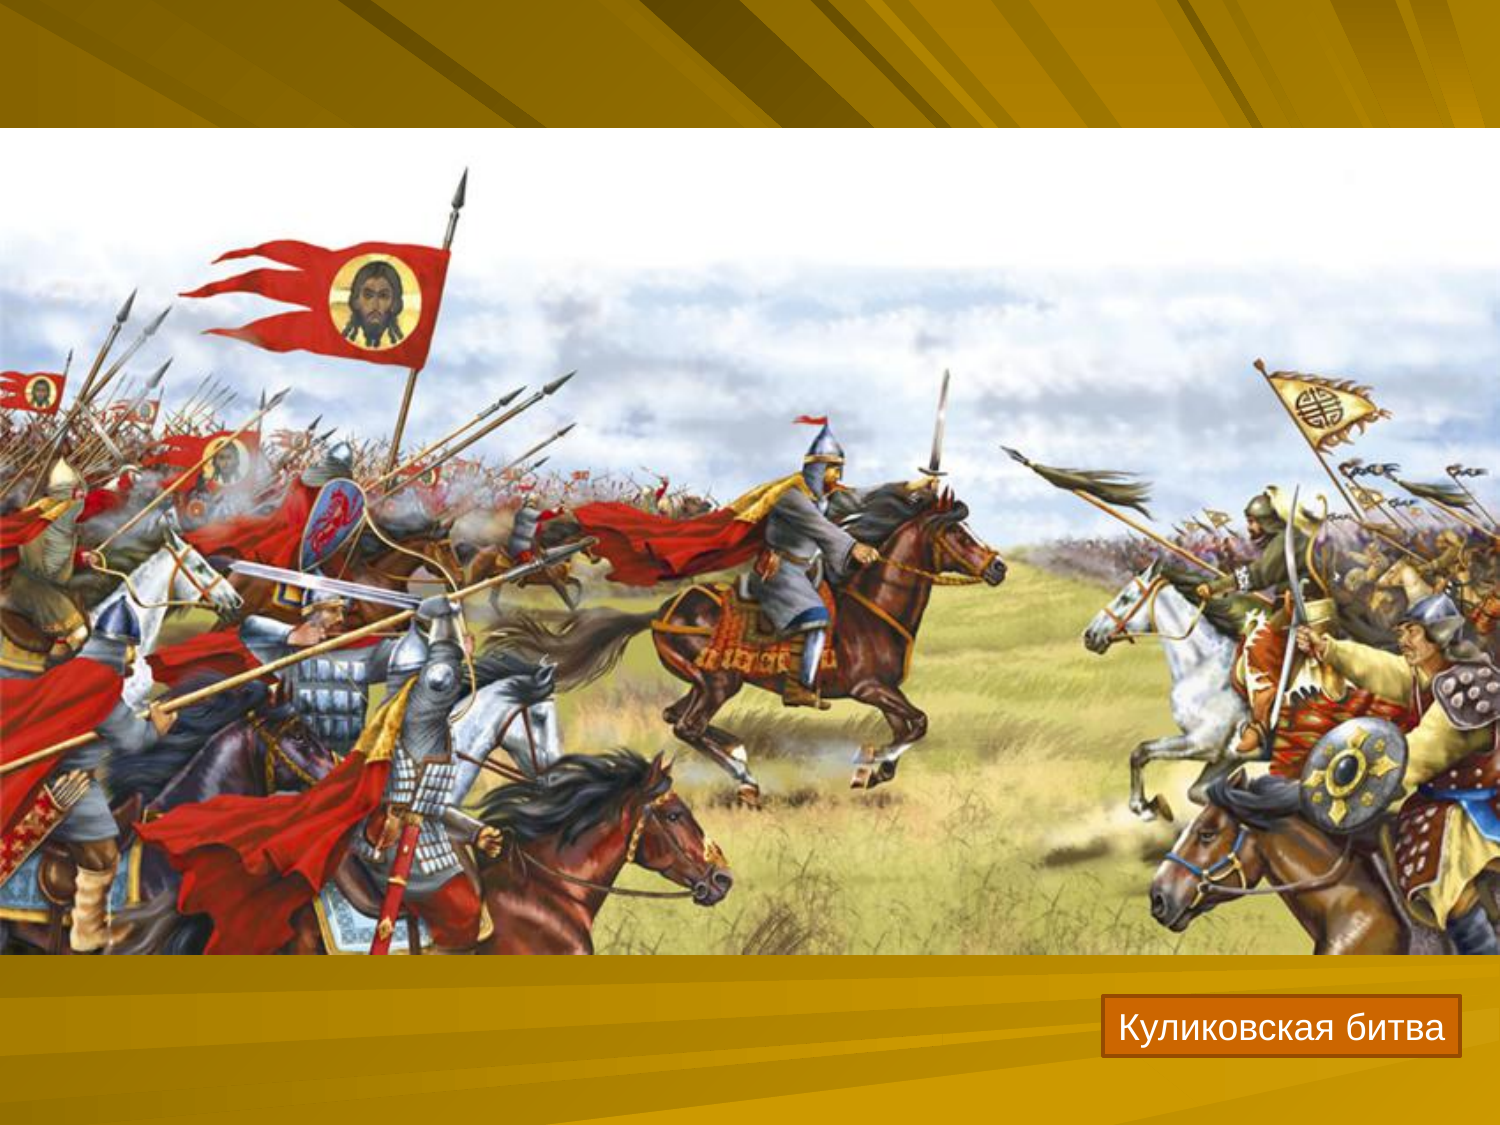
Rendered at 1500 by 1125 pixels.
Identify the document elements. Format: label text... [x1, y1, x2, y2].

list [0, 128, 1500, 956]
text_box Куликовская битва [1101, 994, 1462, 1058]
